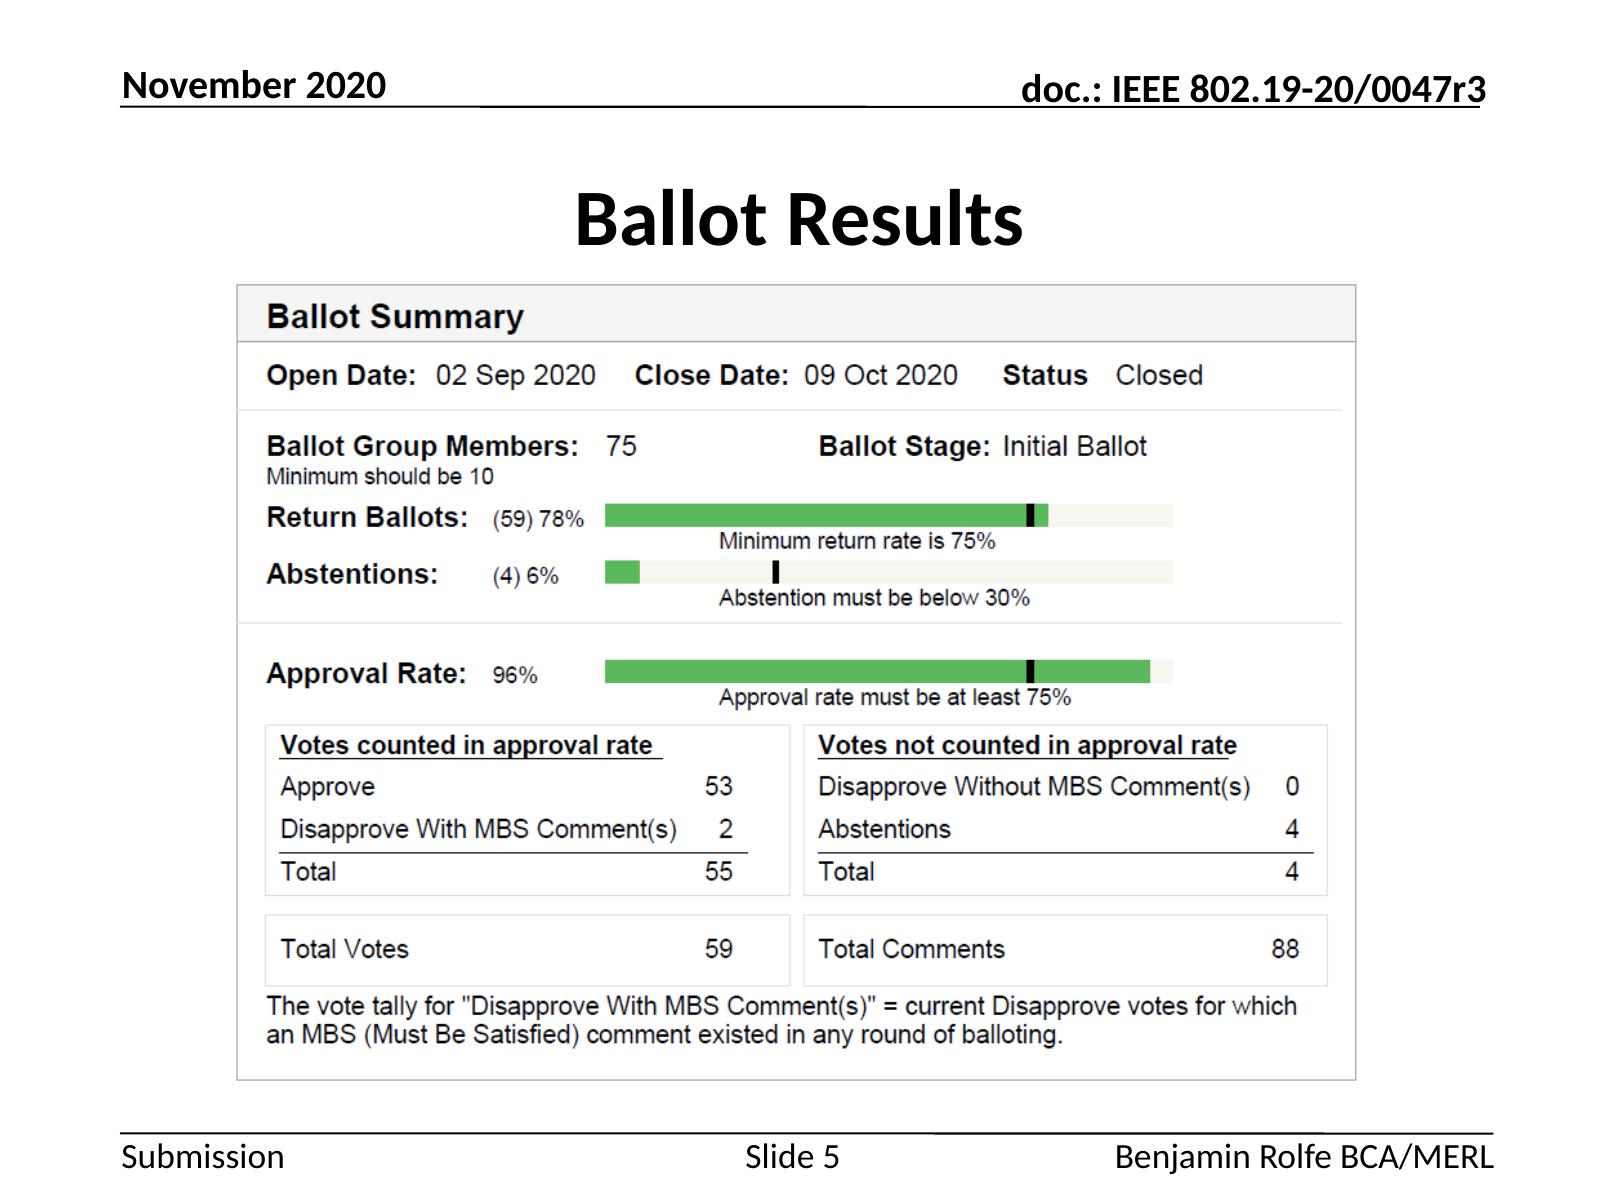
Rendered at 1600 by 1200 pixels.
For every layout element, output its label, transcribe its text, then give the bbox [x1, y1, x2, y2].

footer Benjamin Rolfe BCA/MERL [937, 1132, 1495, 1174]
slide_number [121, 58, 451, 107]
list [224, 274, 1363, 1108]
slide_number Slide 5 [733, 1132, 854, 1197]
title Ballot Results [119, 119, 1480, 307]
